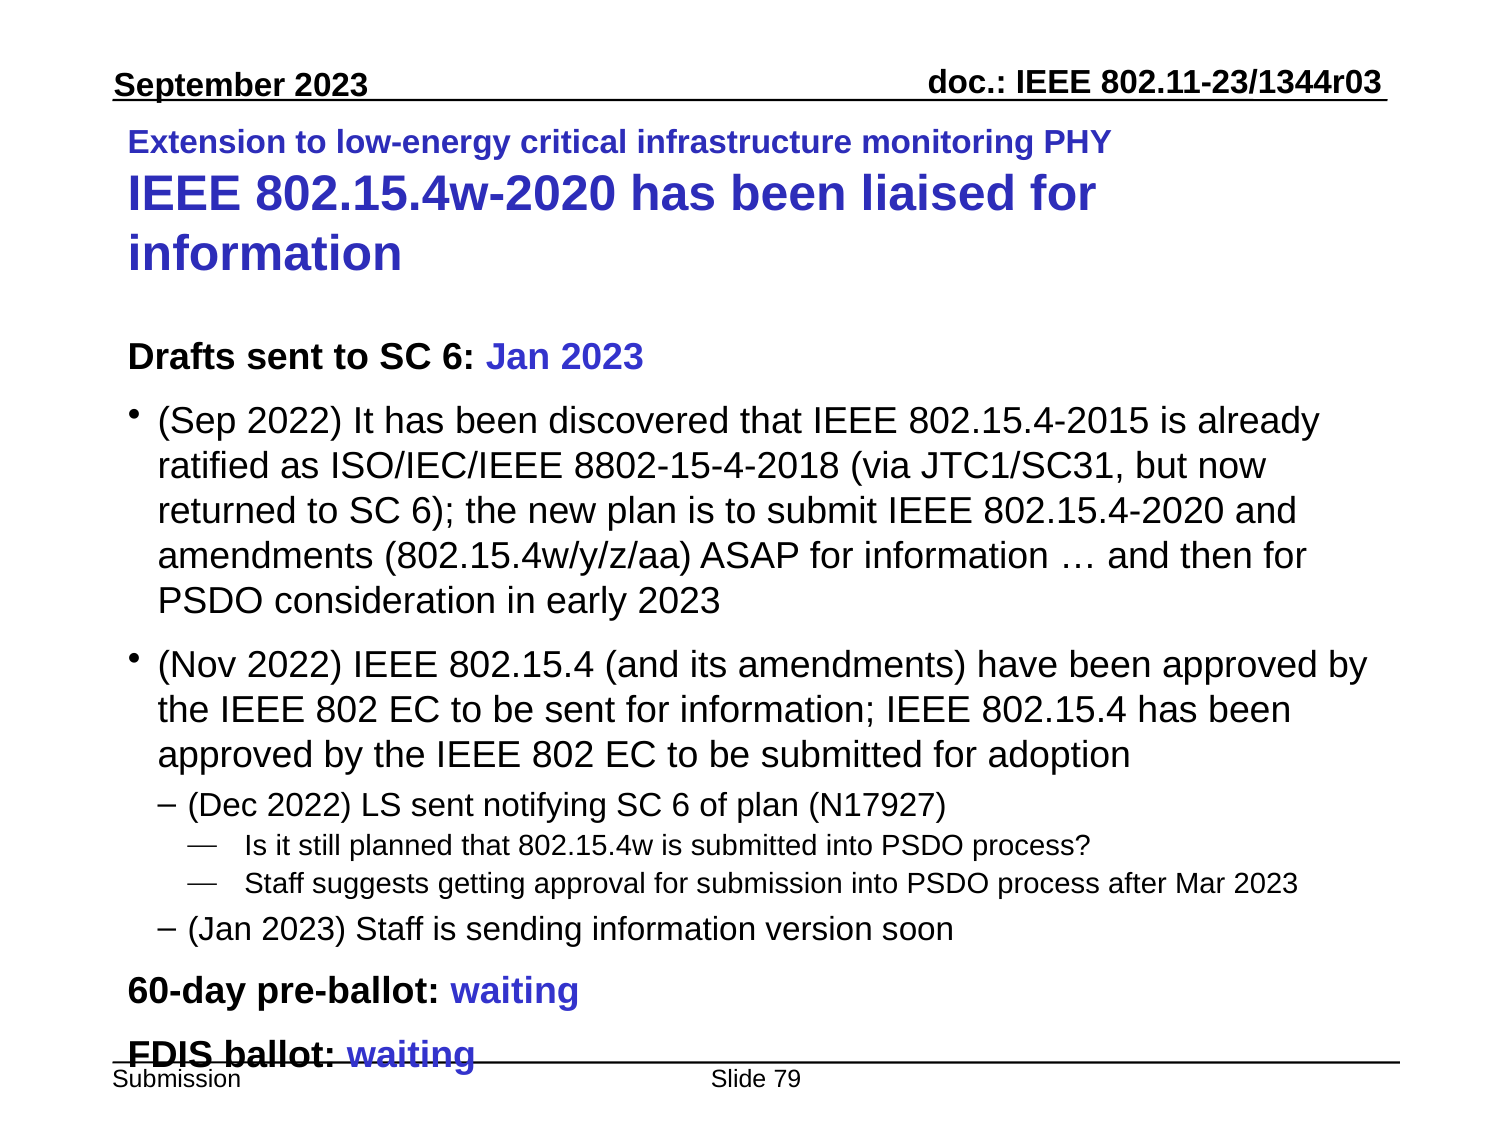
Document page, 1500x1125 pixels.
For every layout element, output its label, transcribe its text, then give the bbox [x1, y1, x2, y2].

list Drafts sent to SC 6: Jan 2023 (Sep 2022) It has been discovered that IEEE 802.15.4-2015 is already ratified as ISO/IEC/IEEE 8802-15-4-2018 (via JTC1/SC31, but now returned to SC 6); the new plan is to submit IEEE 802.15.4-2020 and amendments (802.15.4w/y/z/aa) ASAP for information … and then for PSDO consideration in early 2023 (Nov 2022) IEEE 802.15.4 (and its amendments) have been approved by the IEEE 802 EC to be sent for information; IEEE 802.15.4 has been approved by the IEEE 802 EC to be submitted for adoption (Dec 2022) LS sent notifying SC 6 of plan (N17927) Is it still planned that 802.15.4w is submitted into PSDO process? Staff suggests getting approval for submission into PSDO process after Mar 2023 (Jan 2023) Staff is sending information version soon 60-day pre-ballot: waiting FDIS ballot: waiting [112, 324, 1388, 1000]
slide_number Slide 79 [709, 1061, 803, 1093]
title Extension to low-energy critical infrastructure monitoring PHY IEEE 802.15.4w-2020 has been liaised for information [112, 112, 1388, 288]
